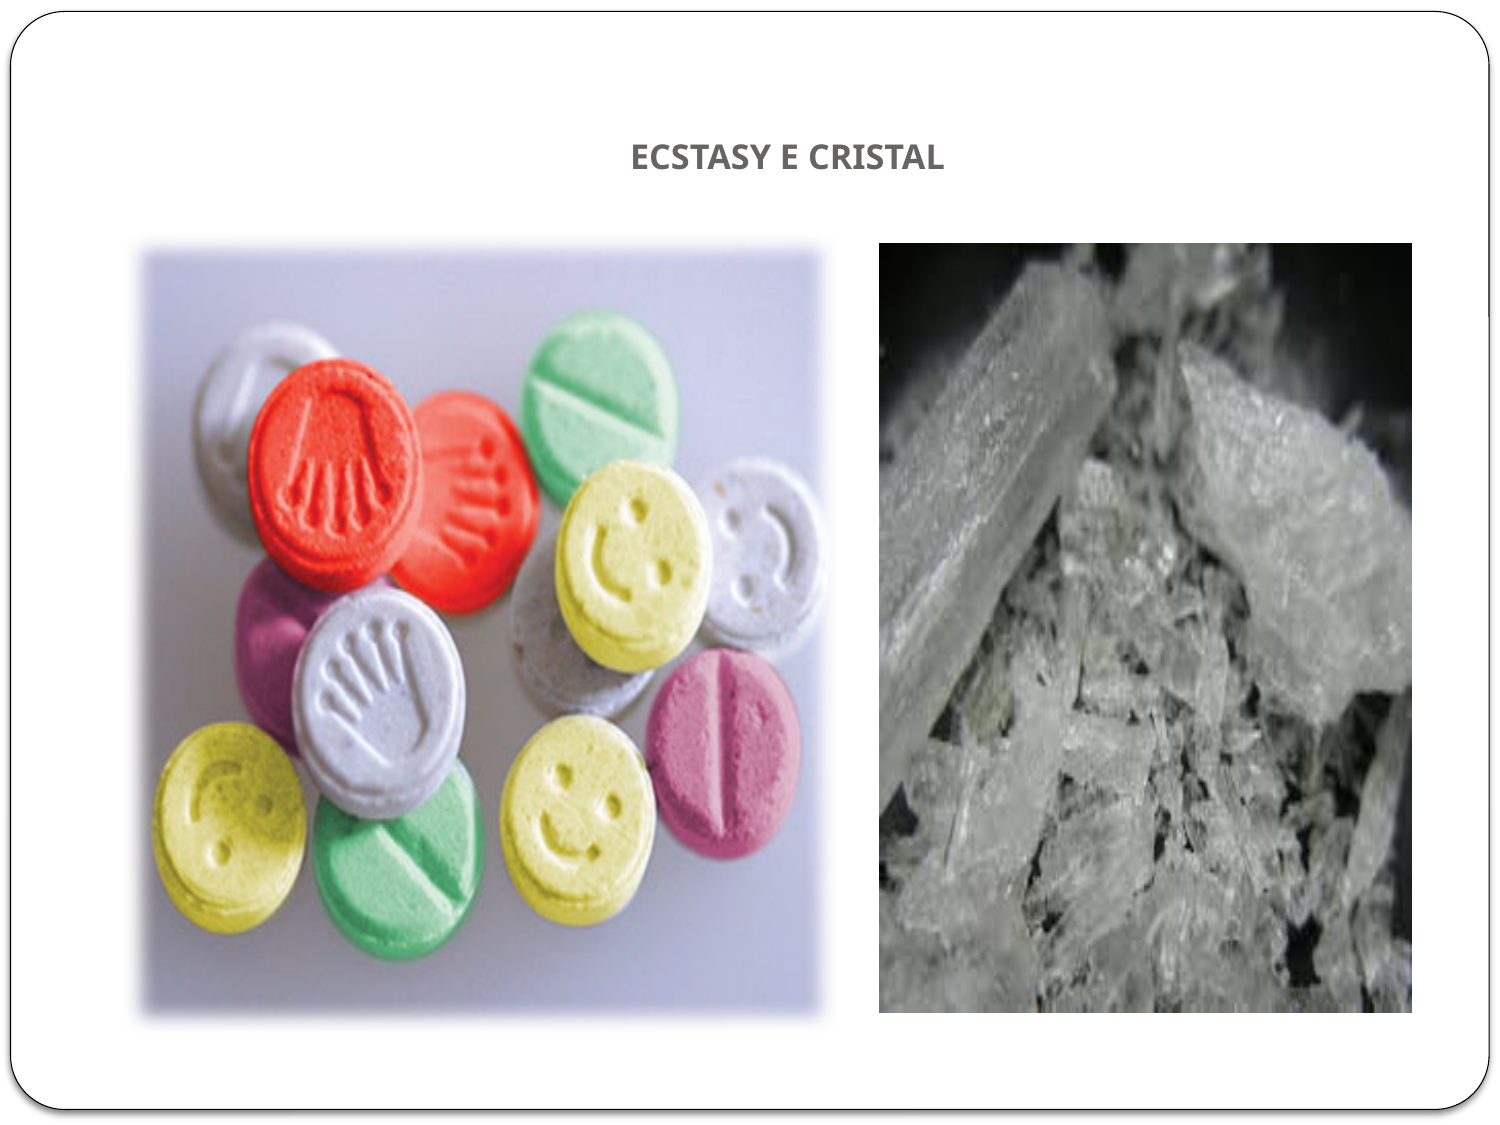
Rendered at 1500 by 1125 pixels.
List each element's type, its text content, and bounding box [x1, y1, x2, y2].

picture [879, 243, 1412, 1013]
picture [123, 231, 839, 1036]
title ECSTASY E CRISTAL [150, 45, 1425, 233]
